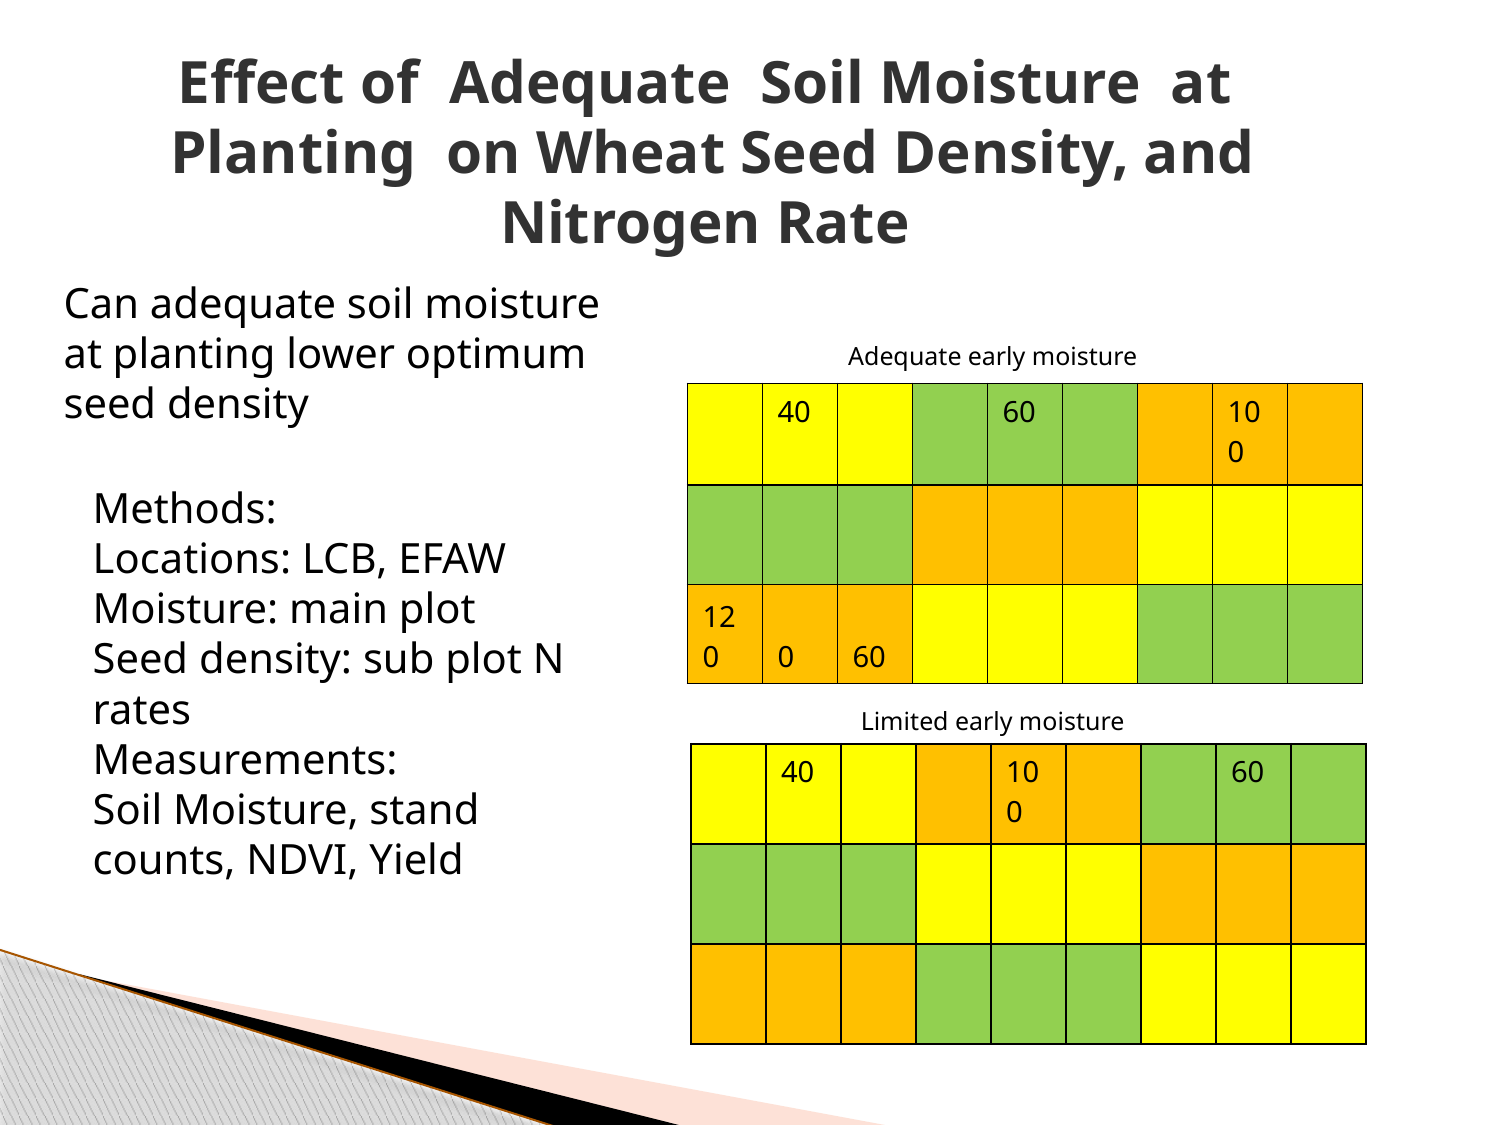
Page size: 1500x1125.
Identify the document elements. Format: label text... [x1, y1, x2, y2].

table_cell [1067, 945, 1140, 1043]
table_cell 60 [838, 585, 912, 683]
table_header 60 [988, 384, 1062, 484]
text_box Methods: Locations: LCB, EFAW Moisture: main plot Seed density: sub plot N rates Measurements: Soil Moisture, stand counts, NDVI, Yield [78, 474, 620, 890]
table_cell [988, 486, 1062, 584]
table_header [688, 384, 762, 484]
table_header [1138, 384, 1212, 484]
table_header 40 [767, 745, 840, 843]
table_cell [1063, 486, 1137, 584]
table_header [692, 745, 765, 843]
table_cell [913, 486, 987, 584]
table_cell [992, 945, 1065, 1043]
table_header 40 [763, 384, 837, 484]
table_header [917, 745, 990, 843]
table_cell [917, 845, 990, 943]
table_cell [763, 486, 837, 584]
table_cell 0 [763, 585, 837, 683]
table_cell [692, 945, 765, 1043]
table_cell [1138, 585, 1212, 683]
table_cell [767, 945, 840, 1043]
table_cell [838, 486, 912, 584]
table_cell [1063, 585, 1137, 683]
table_cell [1213, 486, 1287, 584]
table_cell [1213, 585, 1287, 683]
table_cell [1067, 845, 1140, 943]
table_header [913, 384, 987, 484]
table_cell [1142, 845, 1215, 943]
table_cell [688, 486, 762, 584]
table_header 60 [1217, 745, 1290, 843]
table_cell [1142, 945, 1215, 1043]
table_cell [842, 945, 915, 1043]
table_cell [992, 845, 1065, 943]
table_header [1067, 745, 1140, 843]
table_header 100 [992, 745, 1065, 843]
table_cell [1288, 585, 1362, 683]
table_header [1288, 384, 1362, 484]
table_header [842, 745, 915, 843]
table_header [1063, 384, 1137, 484]
text_box Can adequate soil moisture at planting lower optimum seed density [48, 269, 649, 435]
table_cell 120 [688, 585, 762, 683]
table_cell [767, 845, 840, 943]
table_header [1142, 745, 1215, 843]
table_header 100 [1213, 384, 1287, 484]
table_header [838, 384, 912, 484]
table_cell [1288, 486, 1362, 584]
table_cell [917, 945, 990, 1043]
table_cell [1138, 486, 1212, 584]
table_cell [913, 585, 987, 683]
table_cell [1292, 845, 1365, 943]
table_cell [988, 585, 1062, 683]
table_header [1292, 745, 1365, 843]
text_box Adequate early moisture [810, 332, 1175, 378]
title Effect of Adequate Soil Moisture at Planting on Wheat Seed Density, and Nitrogen Rate [37, 51, 1388, 250]
table_cell [1217, 845, 1290, 943]
text_box Limited early moisture [810, 698, 1175, 743]
table_cell [1217, 945, 1290, 1043]
table_cell [1292, 945, 1365, 1043]
table_cell [692, 845, 765, 943]
table_cell [842, 845, 915, 943]
